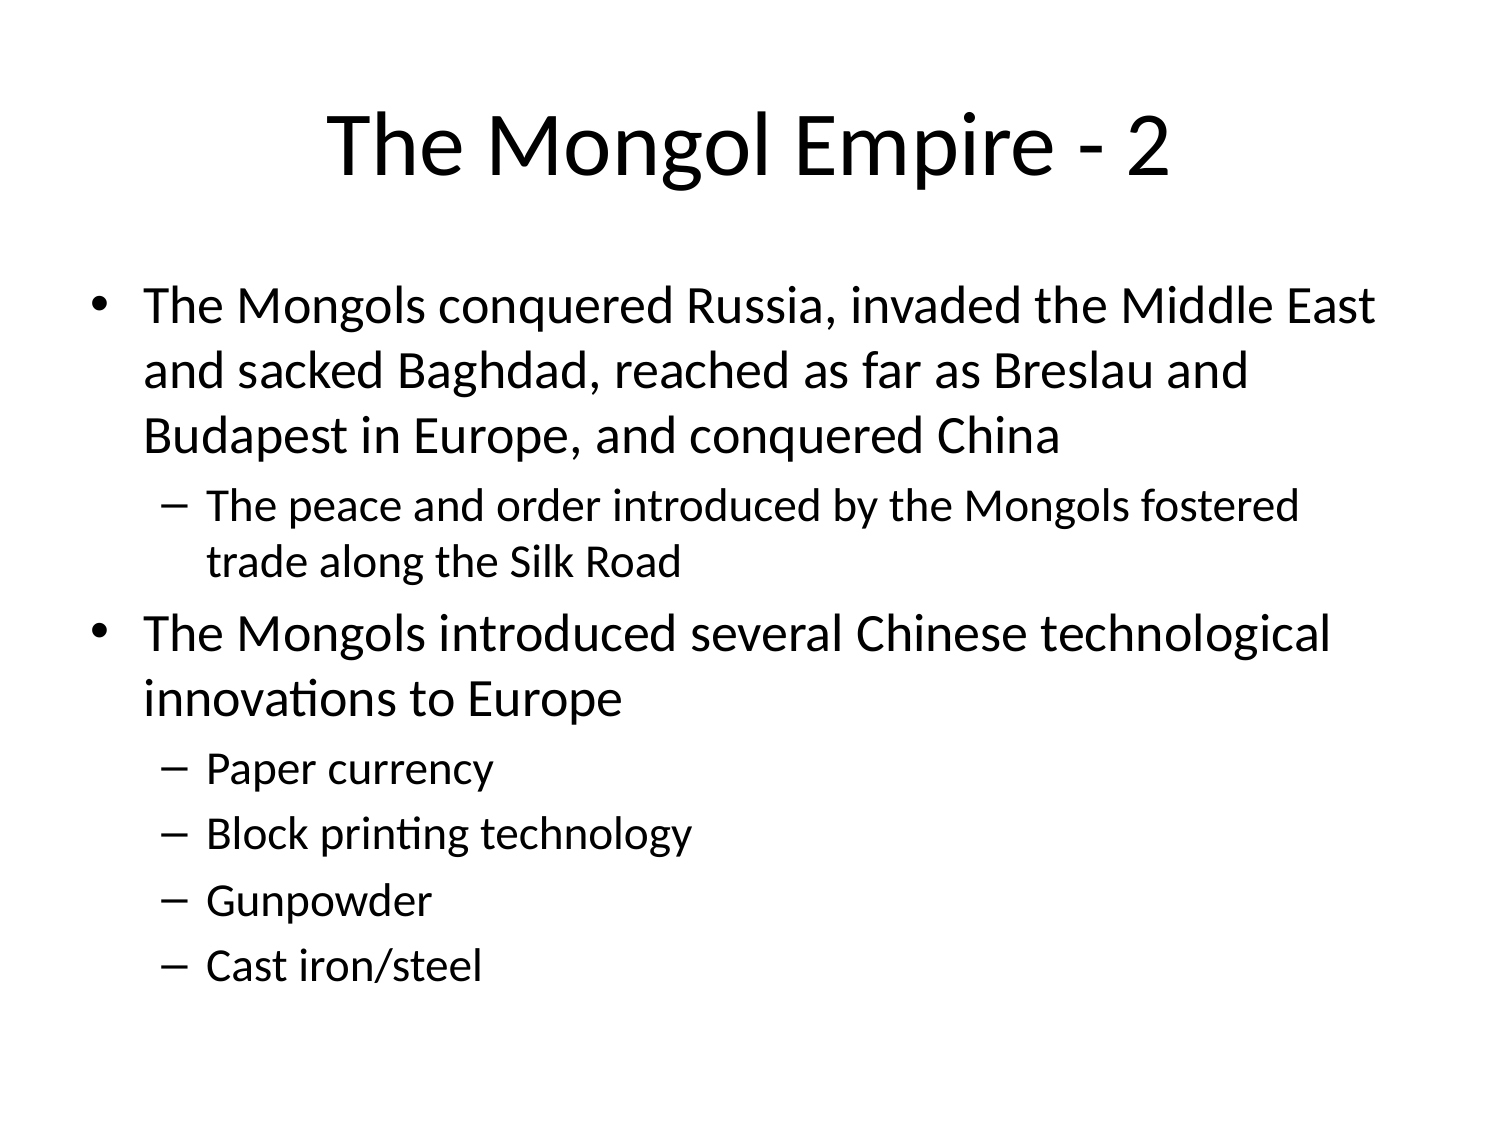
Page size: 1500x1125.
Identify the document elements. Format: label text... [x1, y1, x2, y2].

list The Mongols conquered Russia, invaded the Middle East and sacked Baghdad, reached as far as Breslau and Budapest in Europe, and conquered China The peace and order introduced by the Mongols fostered trade along the Silk Road The Mongols introduced several Chinese technological innovations to Europe Paper currency Block printing technology Gunpowder Cast iron/steel [75, 262, 1425, 1005]
title The Mongol Empire - 2 [75, 45, 1425, 233]
